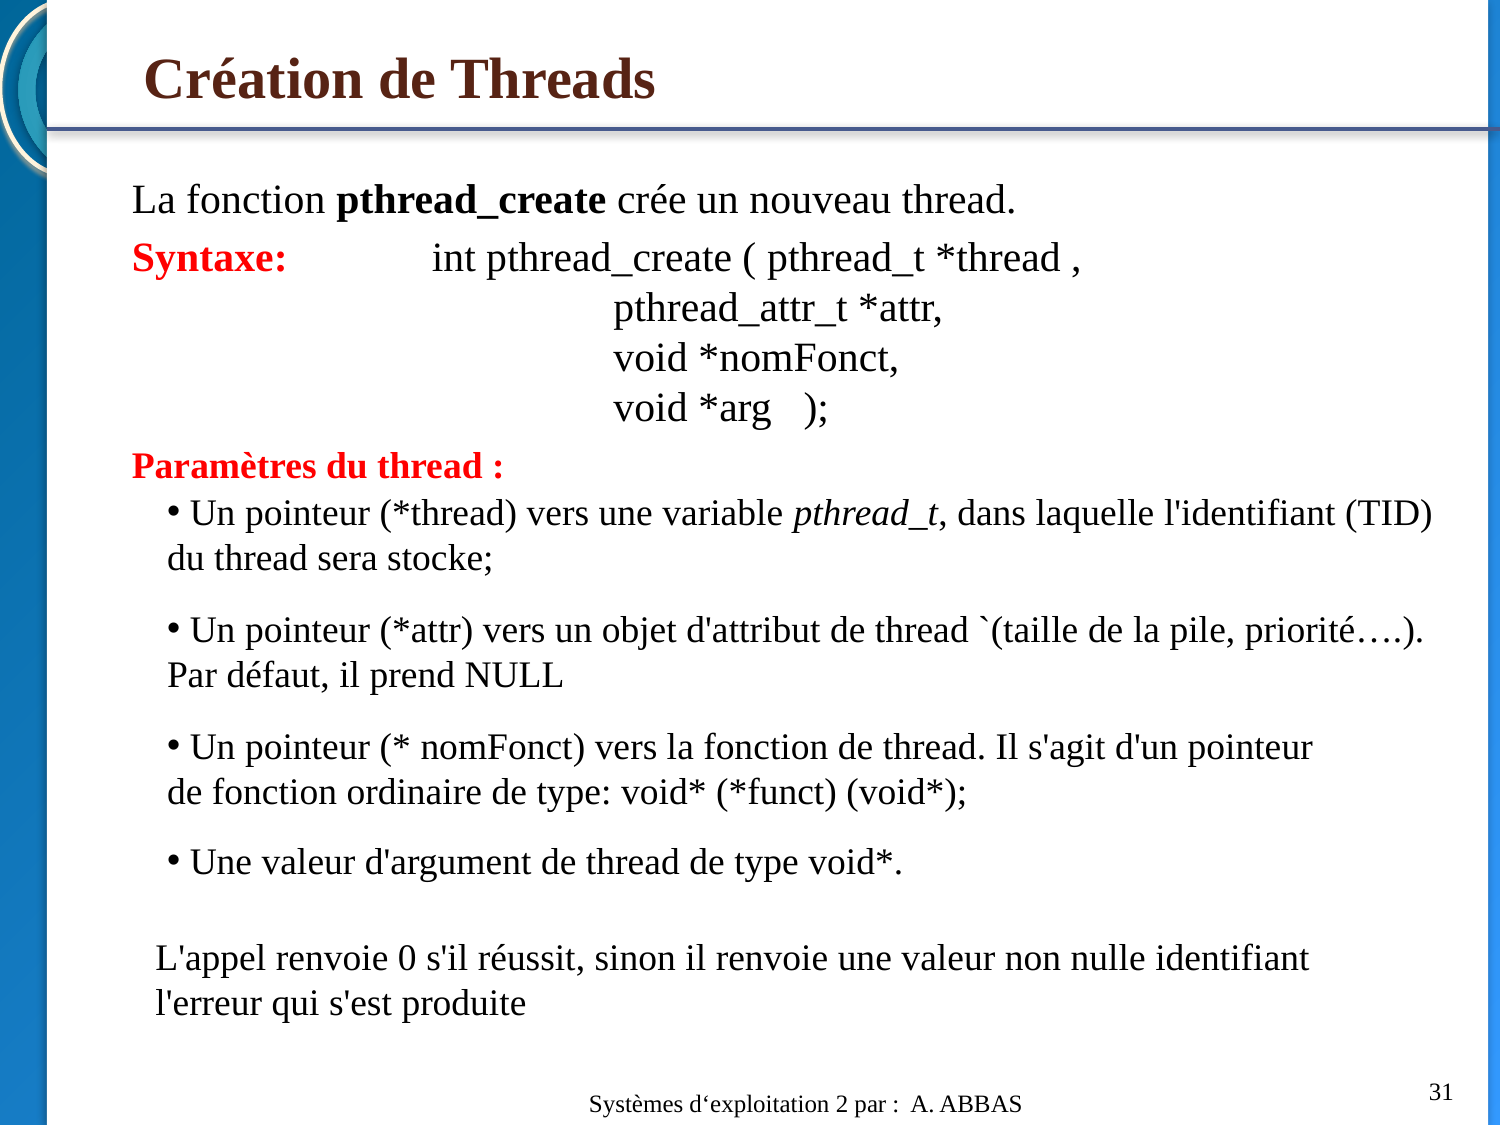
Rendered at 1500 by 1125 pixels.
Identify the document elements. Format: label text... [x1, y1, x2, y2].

text_box Un pointeur (*thread) vers une variable pthread_t, dans laquelle l'identifiant (TID) du thread sera stocke; [152, 480, 1465, 586]
text_box La fonction pthread_create crée un nouveau thread. [117, 164, 1114, 222]
text_box Un pointeur (*attr) vers un objet d'attribut de thread `(taille de la pile, priorité….). Par défaut, il prend NULL [152, 597, 1465, 703]
slide_number 31 [1394, 1034, 1488, 1113]
text_box L'appel renvoie 0 s'il réussit, sinon il renvoie une valeur non nulle identifiant l'erreur qui s'est produite [140, 925, 1465, 1031]
footer Systèmes d‘exploitation 2 par : A. ABBAS [574, 1066, 1050, 1125]
text_box Syntaxe: int pthread_create ( pthread_t *thread , pthread_attr_t *attr, void *nomFonct, void *arg ); [117, 222, 1500, 438]
text_box Un pointeur (* nomFonct) vers la fonction de thread. Il s'agit d'un pointeur de fonction ordinaire de type: void* (*funct) (void*); [152, 714, 1360, 820]
text_box Une valeur d'argument de thread de type void*. [152, 829, 1020, 890]
title Création de Threads [128, 21, 1430, 129]
text_box Paramètres du thread : [117, 433, 985, 494]
